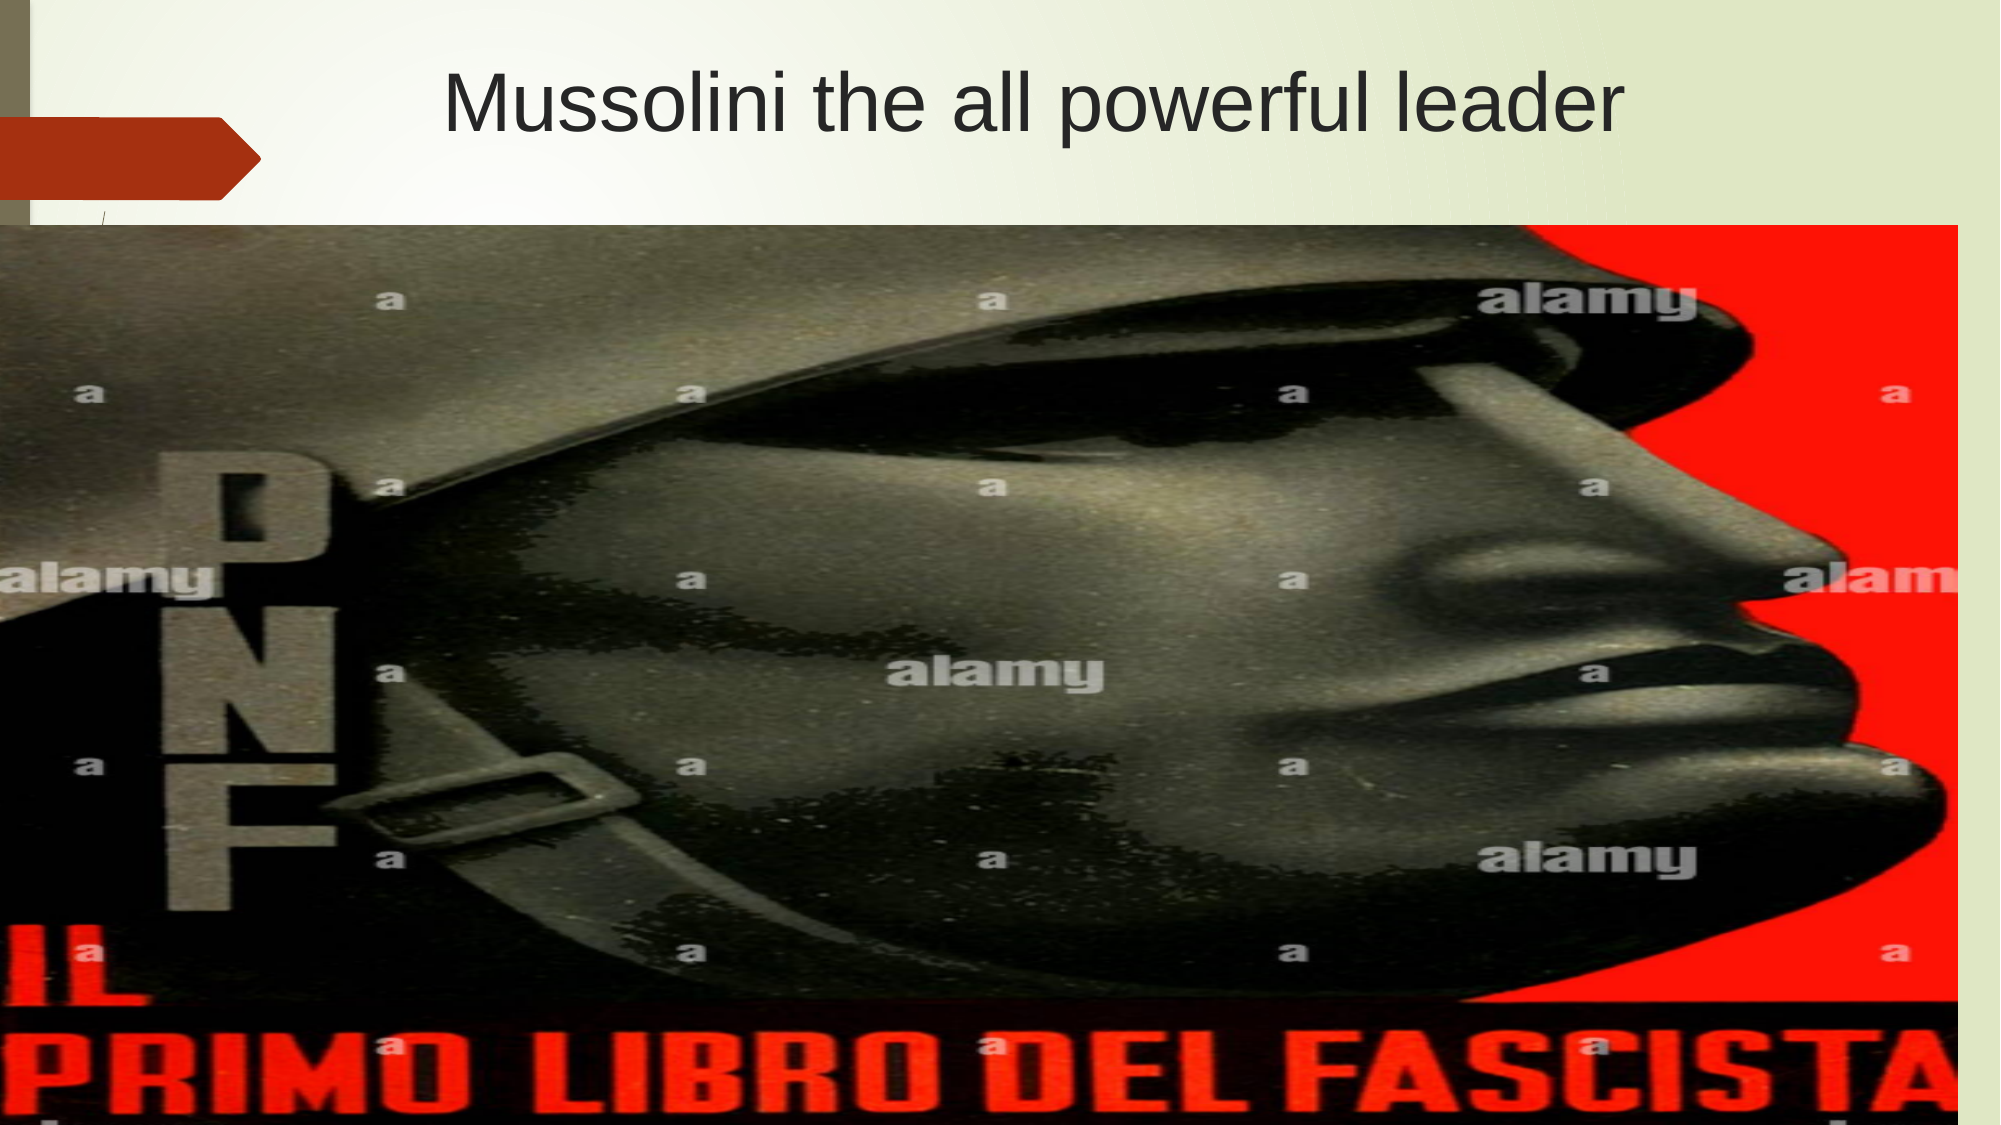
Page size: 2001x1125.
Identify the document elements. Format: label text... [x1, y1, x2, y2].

picture [0, 225, 1958, 1125]
title Mussolini the all powerful leader [427, 40, 1890, 222]
